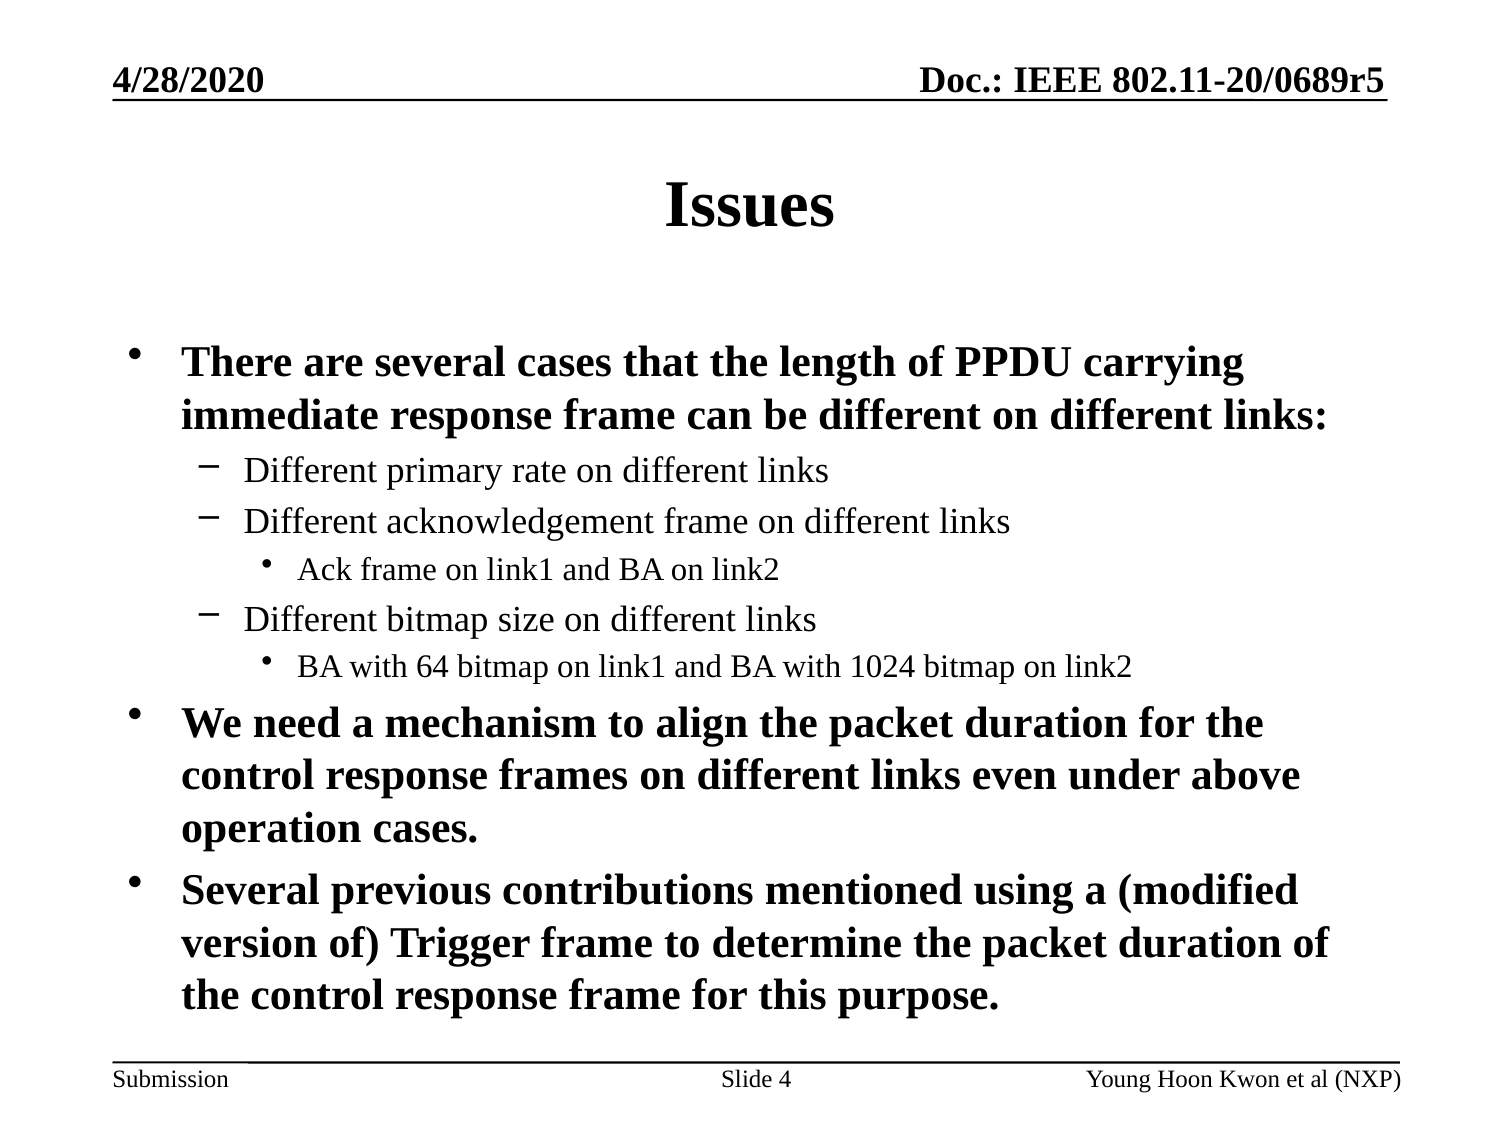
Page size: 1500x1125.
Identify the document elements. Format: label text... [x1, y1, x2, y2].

footer Young Hoon Kwon et al (NXP) [1082, 1061, 1402, 1093]
slide_number Slide 4 [712, 1061, 800, 1093]
list There are several cases that the length of PPDU carrying immediate response frame can be different on different links: Different primary rate on different links Different acknowledgement frame on different links Ack frame on link1 and BA on link2 Different bitmap size on different links BA with 64 bitmap on link1 and BA with 1024 bitmap on link2 We need a mechanism to align the packet duration for the control response frames on different links even under above operation cases. Several previous contributions mentioned using a (modified version of) Trigger frame to determine the packet duration of the control response frame for this purpose. [112, 324, 1388, 1038]
title Issues [112, 112, 1388, 288]
